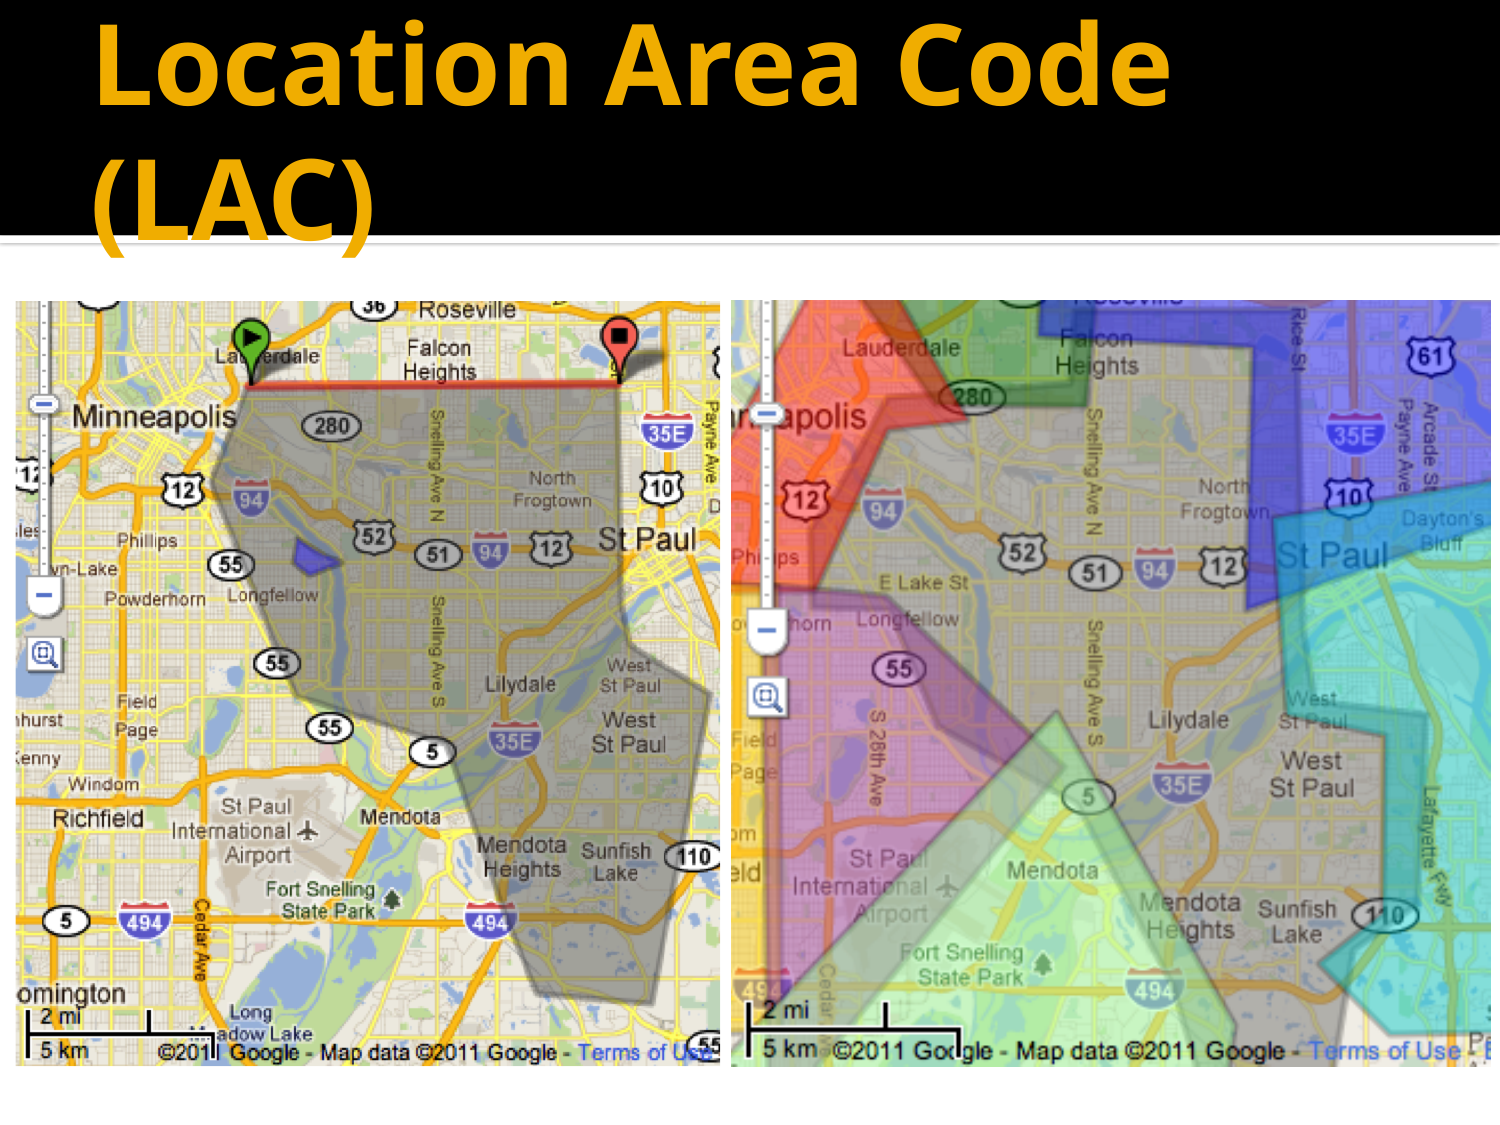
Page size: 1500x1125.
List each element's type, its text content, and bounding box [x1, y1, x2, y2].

picture [731, 300, 1491, 1067]
title Location Area Code (LAC) [75, 25, 1425, 231]
picture [14, 300, 721, 1067]
